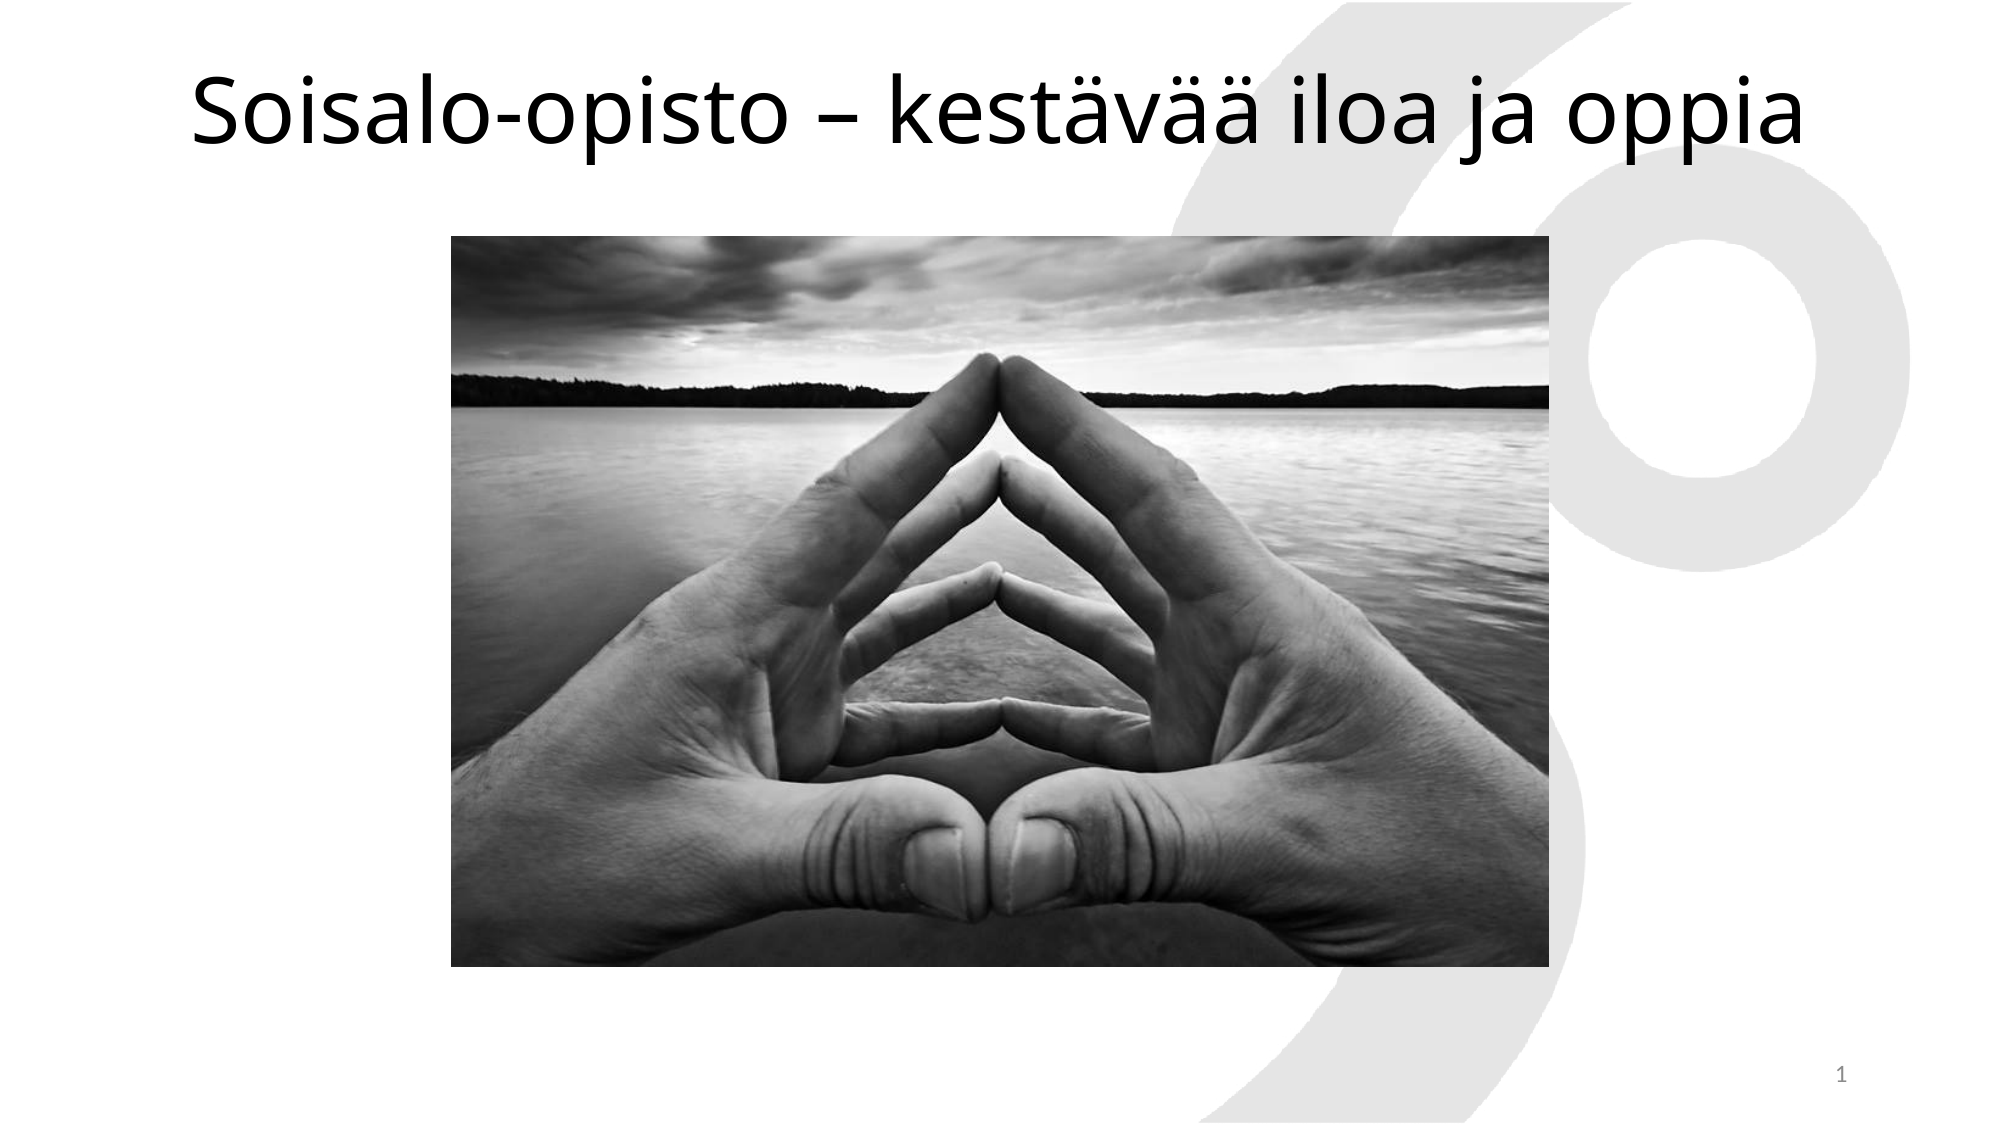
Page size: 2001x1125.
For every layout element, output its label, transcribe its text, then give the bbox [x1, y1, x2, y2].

picture [451, 236, 1549, 967]
title Soisalo-opisto – kestävää iloa ja oppia [137, 5, 1863, 223]
slide_number 1 [1412, 1042, 1863, 1103]
